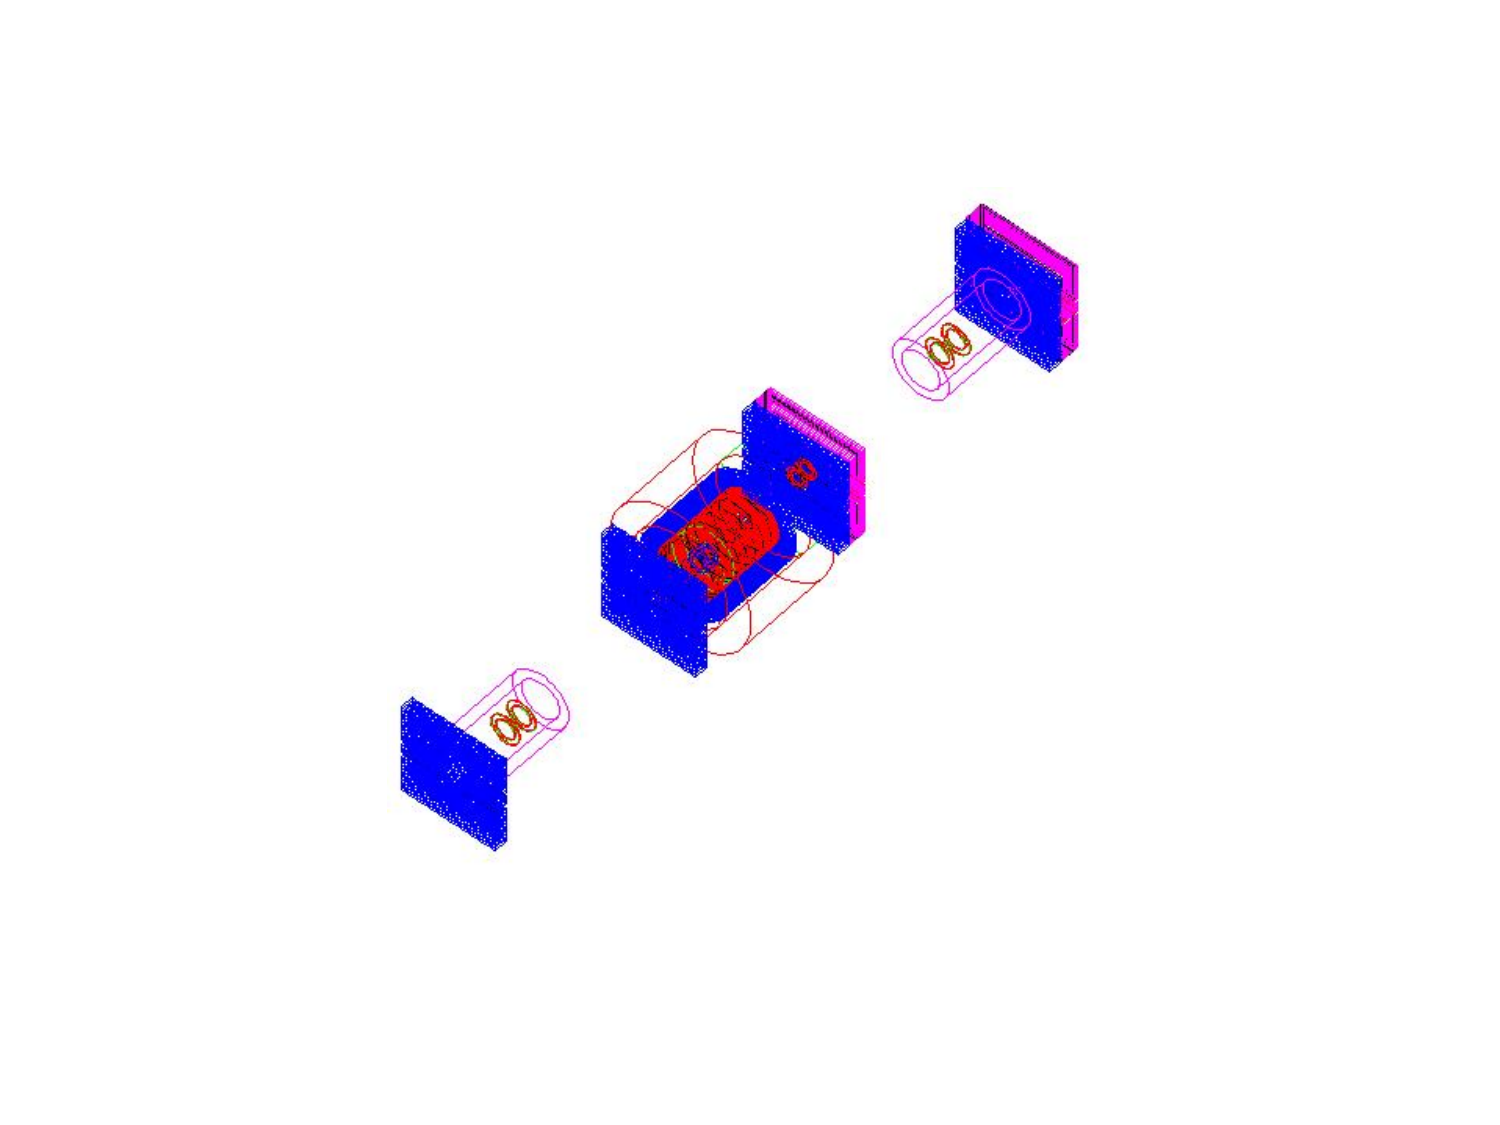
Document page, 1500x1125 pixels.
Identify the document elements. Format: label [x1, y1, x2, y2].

picture [387, 187, 1113, 876]
